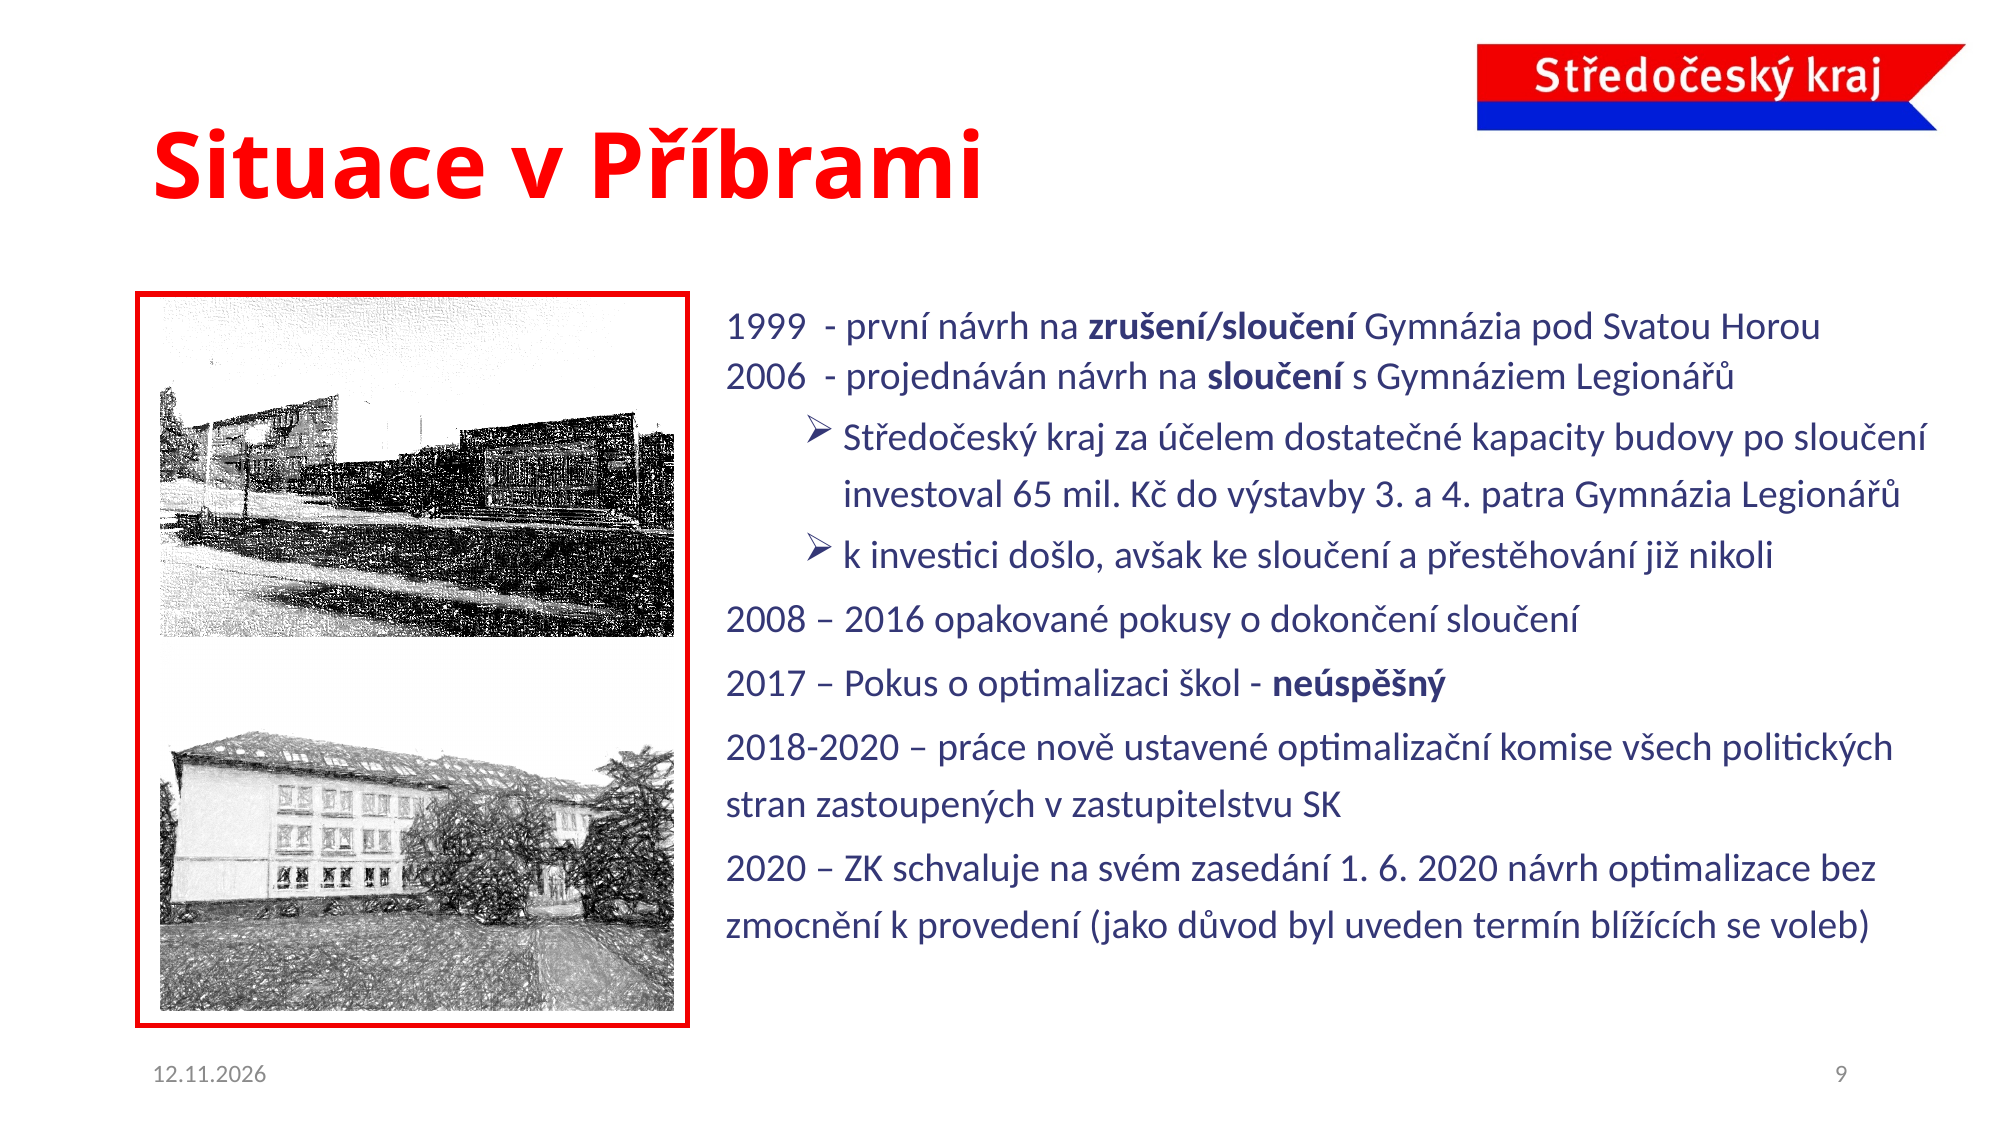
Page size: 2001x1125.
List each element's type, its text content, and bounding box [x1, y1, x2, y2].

picture [1462, 27, 2000, 149]
list 1999 - první návrh na zrušení/sloučení Gymnázia pod Svatou Horou 2006 - projednáván návrh na sloučení s Gymnáziem Legionářů Středočeský kraj za účelem dostatečné kapacity budovy po sloučení investoval 65 mil. Kč do výstavby 3. a 4. patra Gymnázia Legionářů k investici došlo, avšak ke sloučení a přestěhování již nikoli 2008 – 2016 opakované pokusy o dokončení sloučení 2017 – Pokus o optimalizaci škol - neúspěšný 2018-2020 – práce nově ustavené optimalizační komise všech politických stran zastoupených v zastupitelstvu SK 2020 – ZK schvaluje na svém zasedání 1. 6. 2020 návrh optimalizace bez zmocnění k provedení (jako důvod byl uveden termín blížících se voleb) [710, 297, 1945, 1026]
title Situace v Příbrami [137, 59, 1863, 278]
slide_number 9 [1412, 1042, 1863, 1103]
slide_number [137, 1042, 588, 1103]
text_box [137, 293, 688, 1026]
